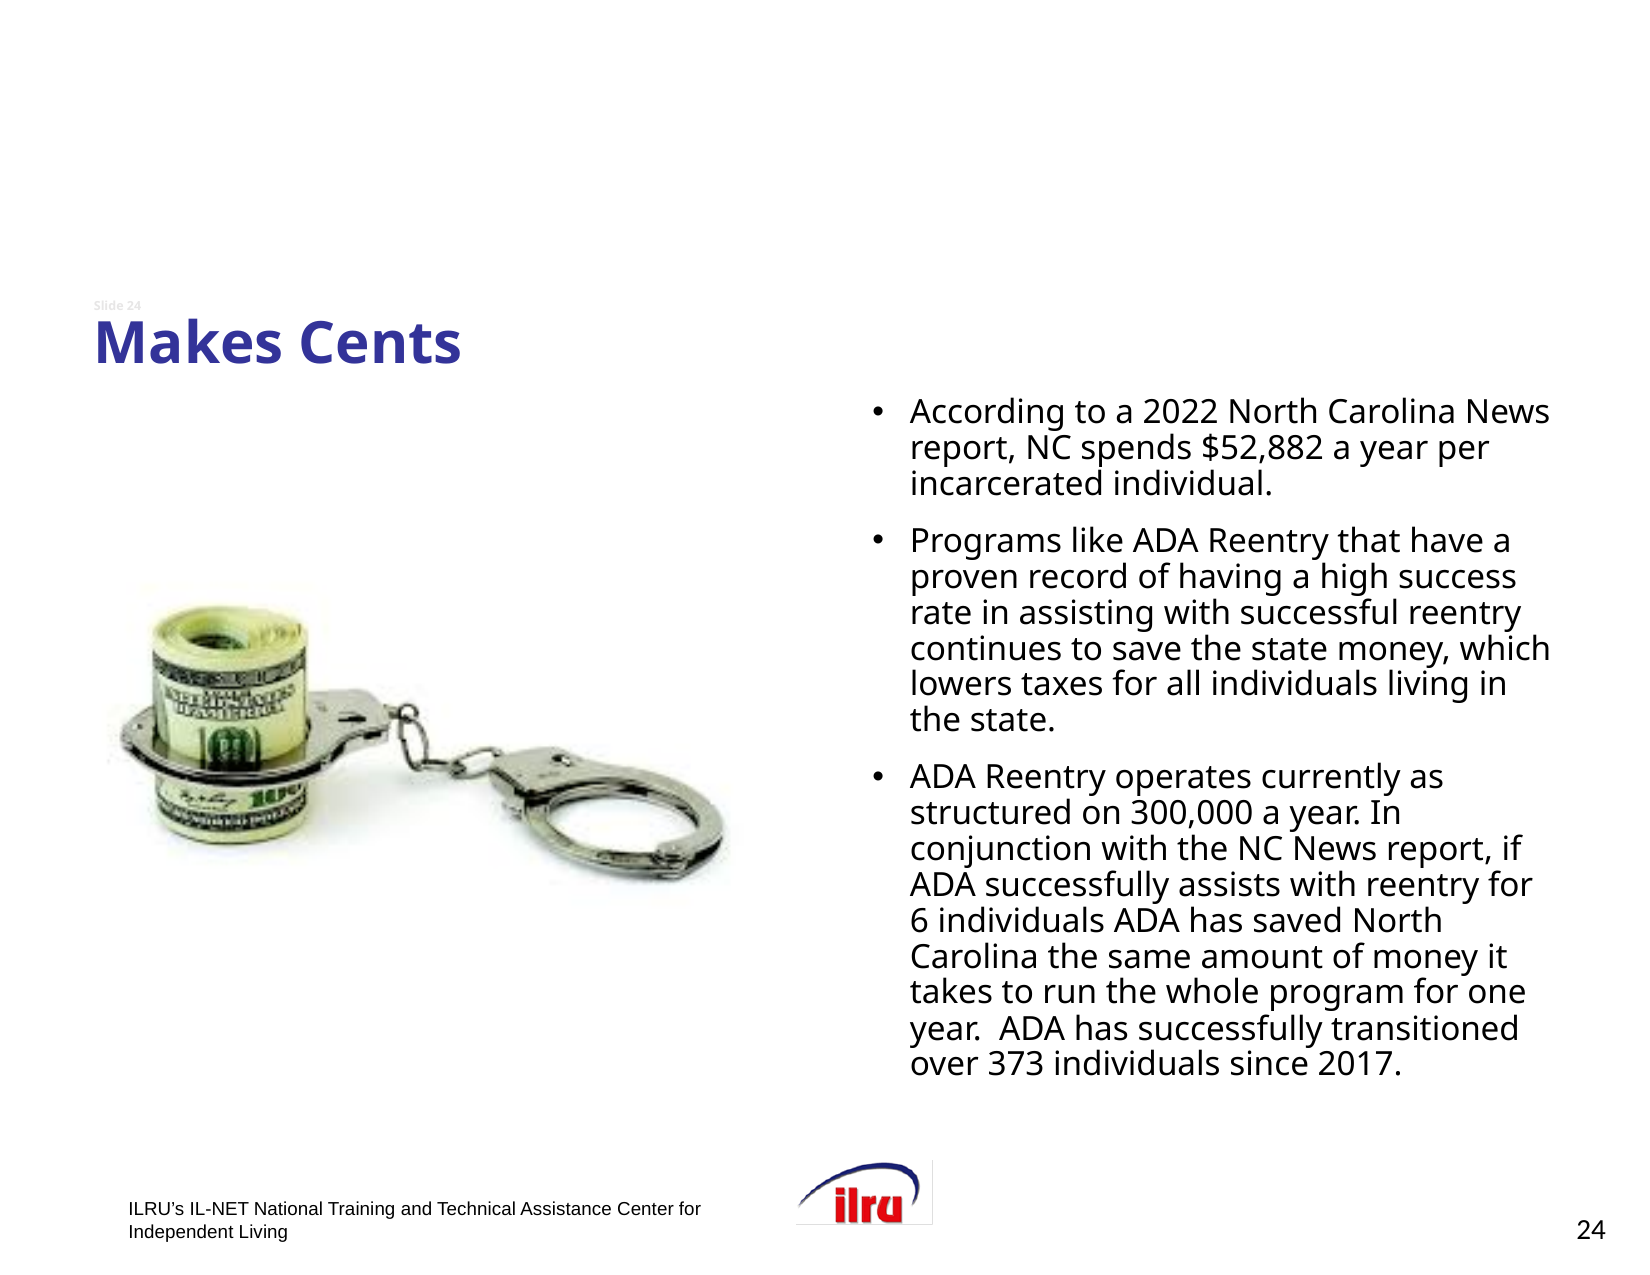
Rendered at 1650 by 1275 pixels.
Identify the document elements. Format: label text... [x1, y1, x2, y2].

title Slide 24 Makes Cents [78, 268, 1572, 406]
list According to a 2022 North Carolina News report, NC spends $52,882 a year per incarcerated individual. Programs like ADA Reentry that have a proven record of having a high success rate in assisting with successful reentry continues to save the state money, which lowers taxes for all individuals living in the state. ADA Reentry operates currently as structured on 300,000 a year. In conjunction with the NC News report, if ADA successfully assists with reentry for 6 individuals ADA has saved North Carolina the same amount of money it takes to run the whole program for one year. ADA has successfully transitioned over 373 individuals since 2017. [857, 387, 1572, 1125]
picture [795, 1159, 933, 1225]
picture [88, 504, 761, 976]
